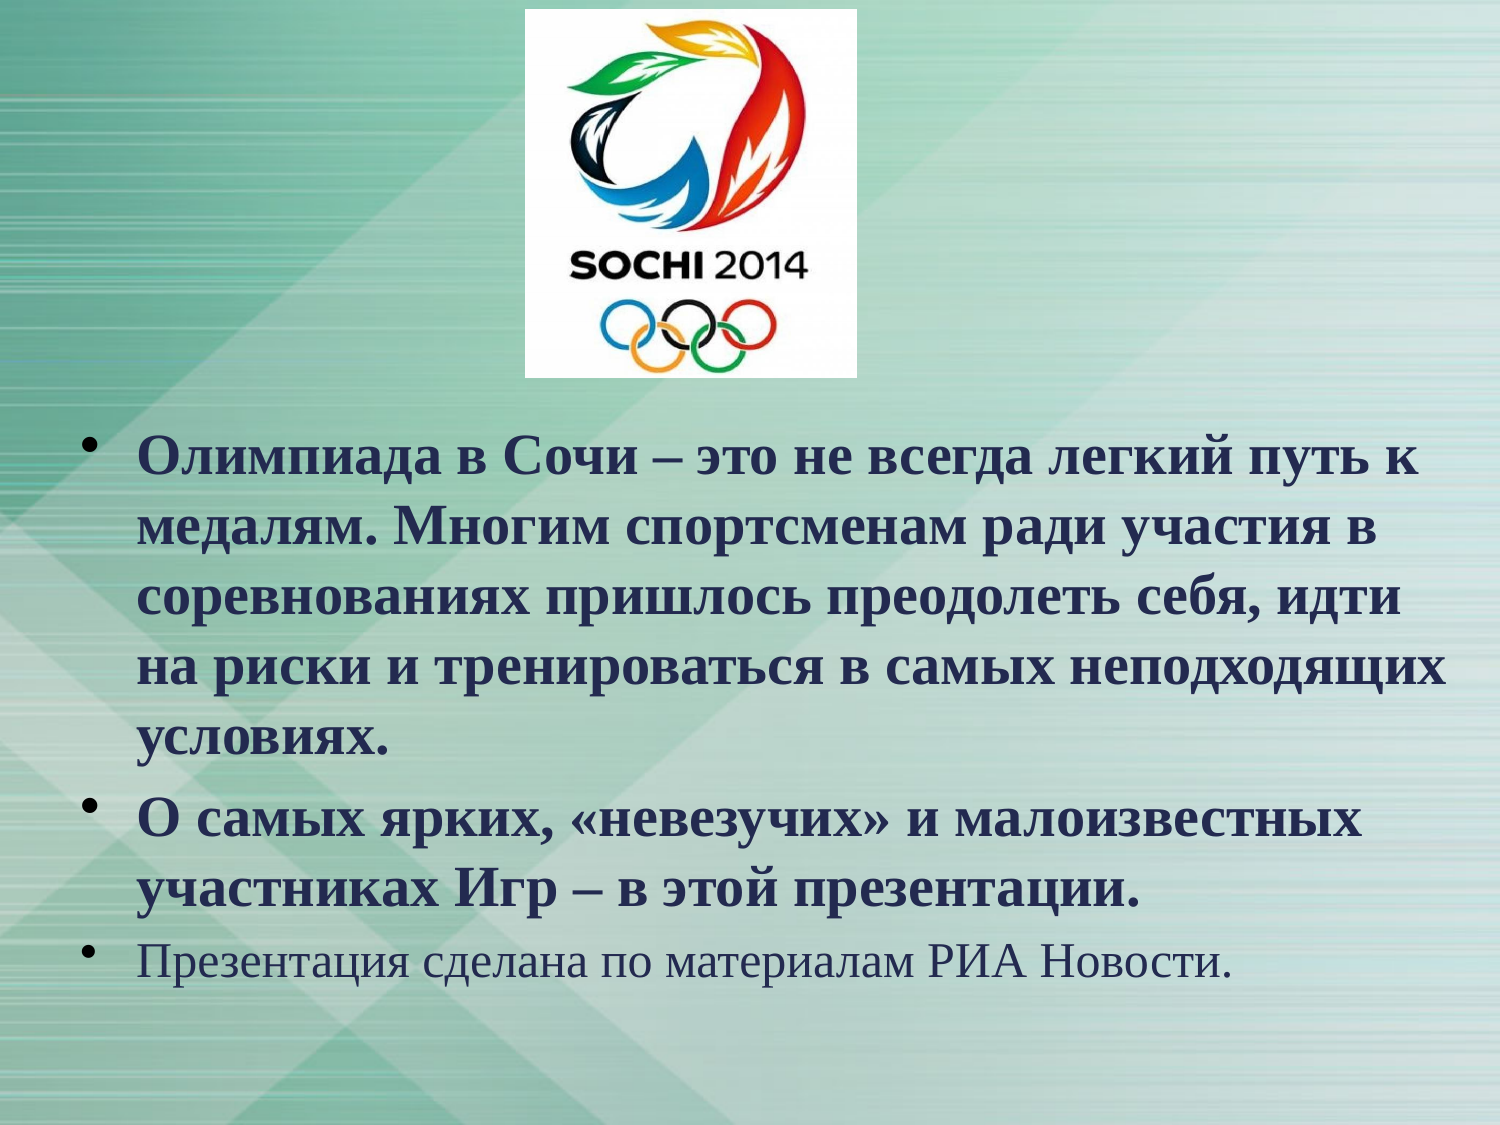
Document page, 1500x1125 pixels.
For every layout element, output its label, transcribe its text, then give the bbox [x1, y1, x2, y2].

list Олимпиада в Сочи – это не всегда легкий путь к медалям. Многим спортсменам ради участия в соревнованиях пришлось преодолеть себя, идти на риски и тренироваться в самых неподходящих условиях. О самых ярких, «невезучих» и малоизвестных участниках Игр – в этой презентации. Презентация сделана по материалам РИА Новости. [64, 408, 1471, 1047]
picture [0, 0, 1500, 1125]
